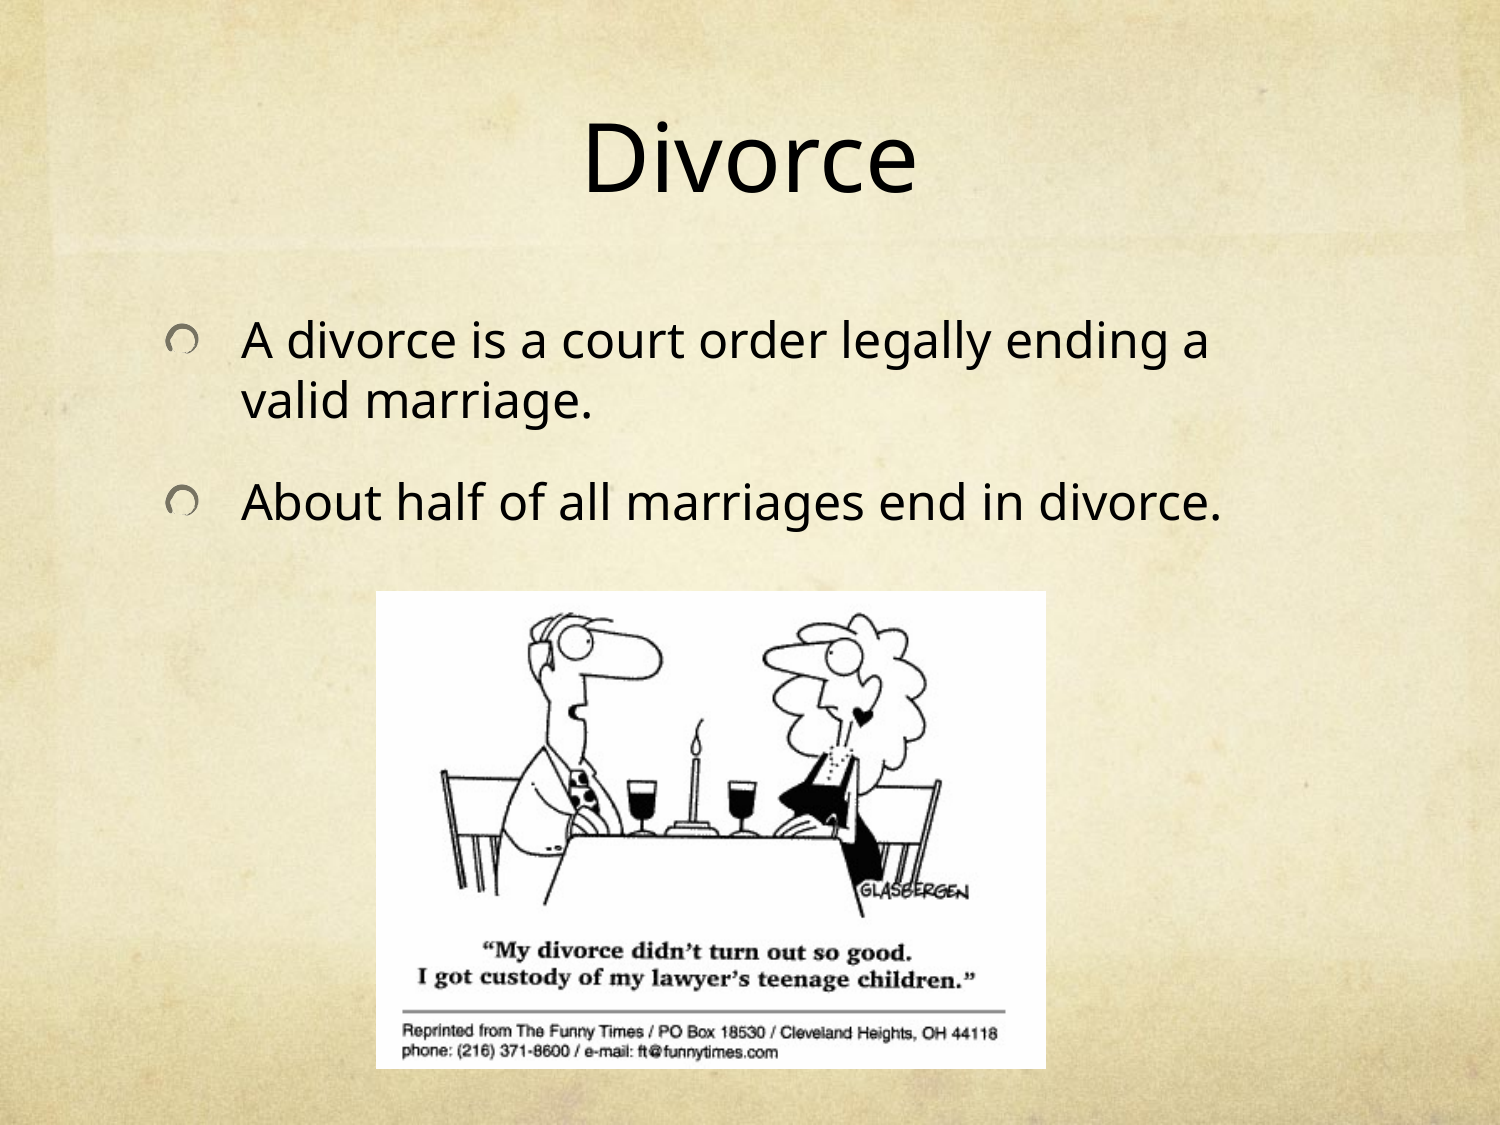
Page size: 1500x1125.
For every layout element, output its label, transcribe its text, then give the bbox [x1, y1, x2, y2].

picture [0, 0, 1500, 1125]
list A divorce is a court order legally ending a valid marriage. About half of all marriages end in divorce. [150, 199, 1350, 950]
title Divorce [150, 82, 1350, 199]
